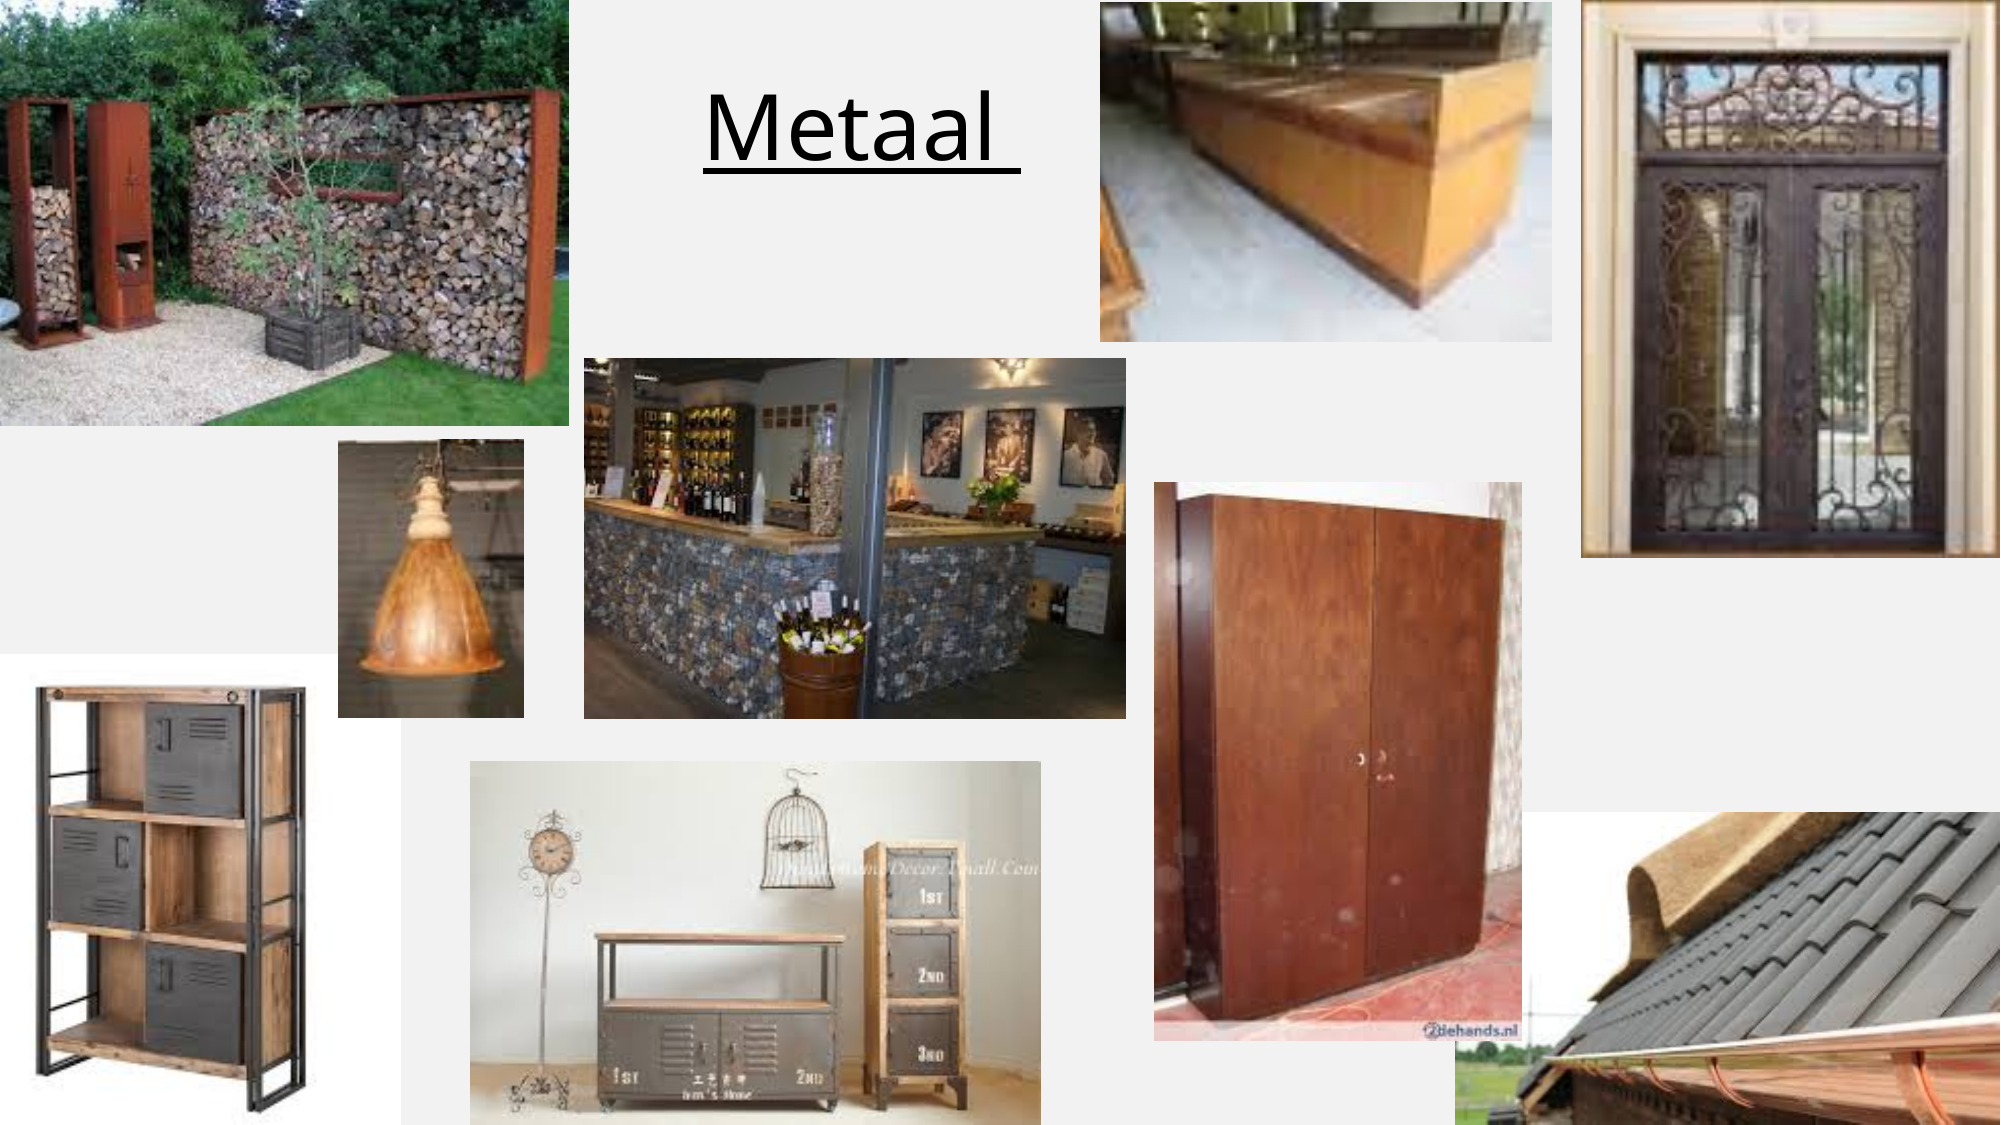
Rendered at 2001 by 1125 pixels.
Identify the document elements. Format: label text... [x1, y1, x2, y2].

picture [1154, 482, 2000, 1125]
picture [1581, 0, 2000, 558]
picture [470, 761, 1041, 1125]
picture [0, 0, 569, 426]
picture [0, 439, 524, 1125]
picture [1100, 2, 1552, 342]
title Metaal [687, 22, 1100, 240]
picture [584, 358, 1126, 719]
